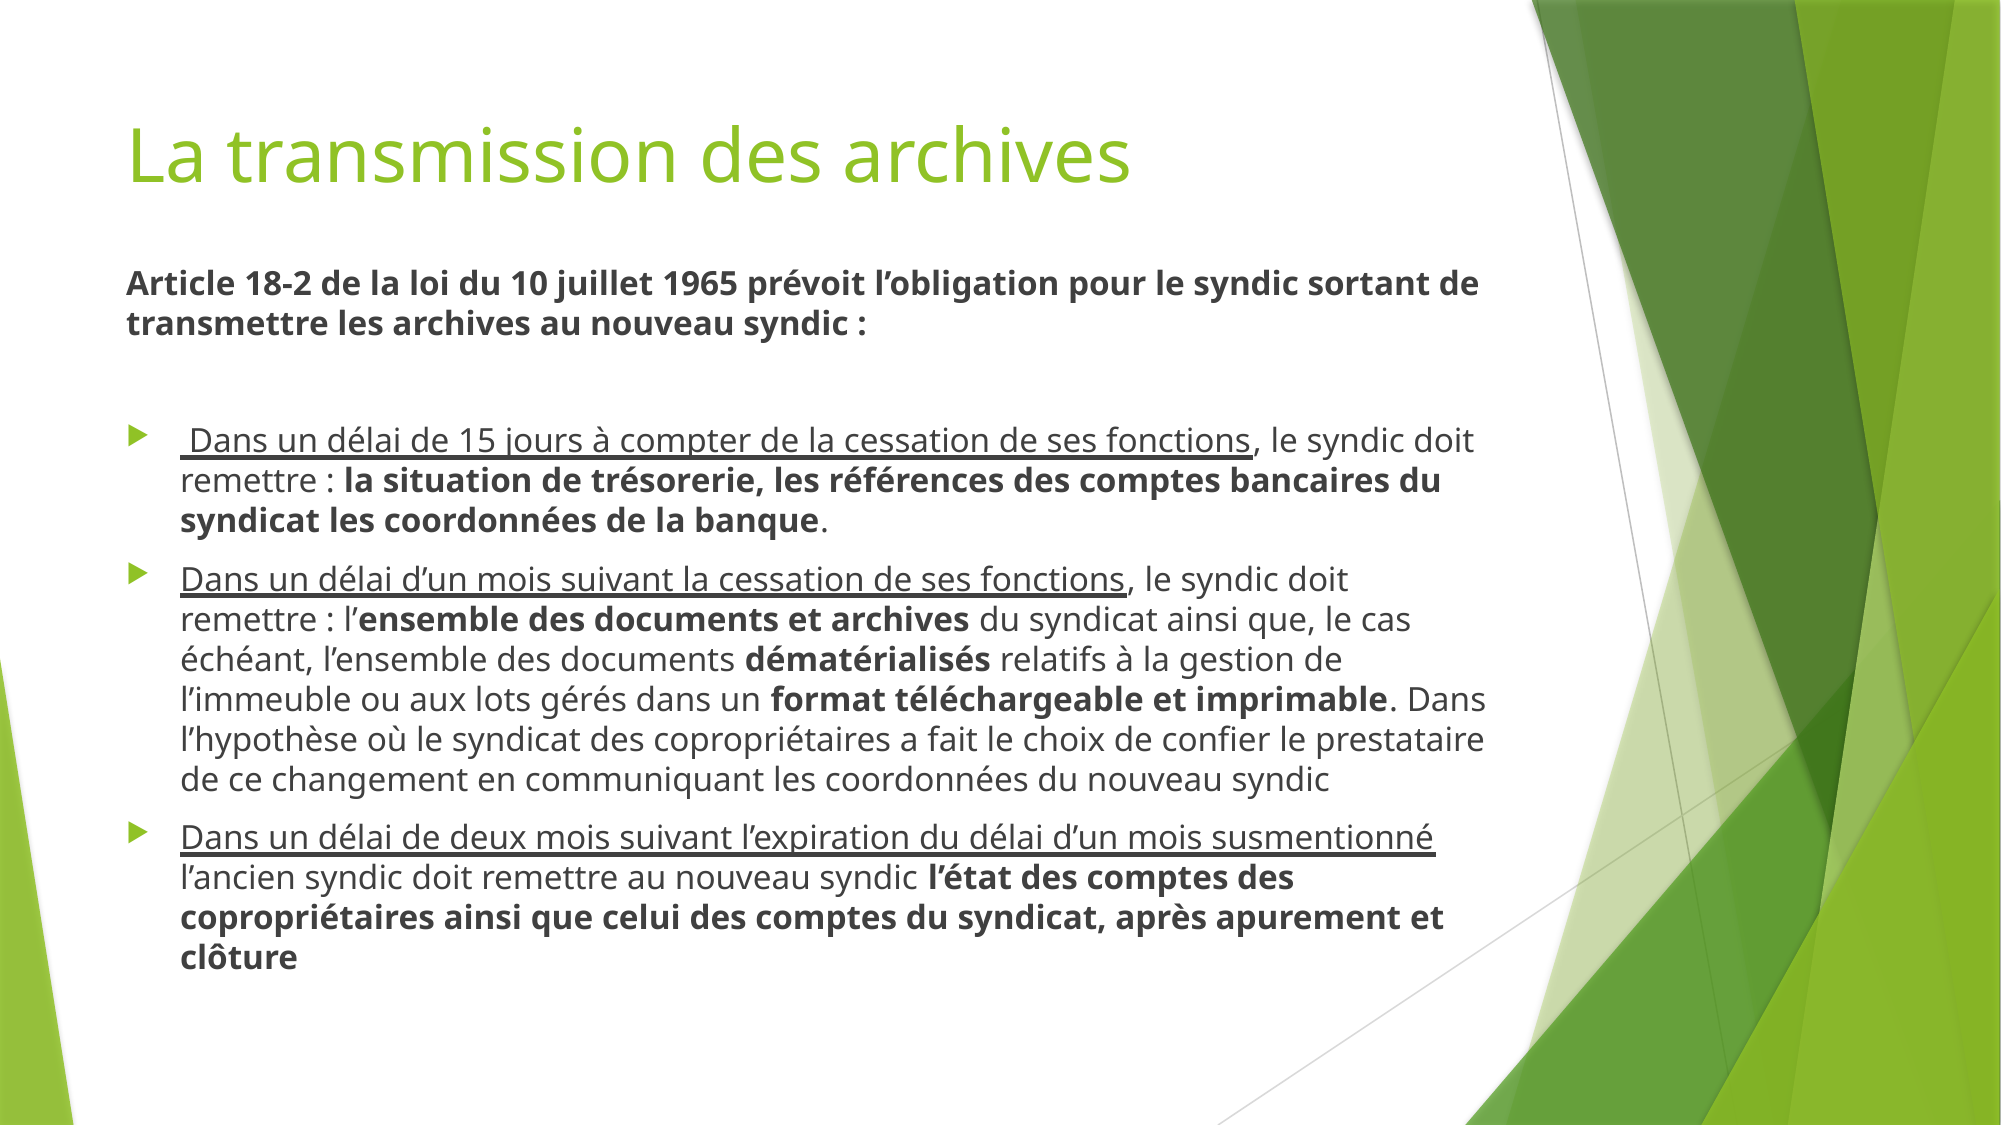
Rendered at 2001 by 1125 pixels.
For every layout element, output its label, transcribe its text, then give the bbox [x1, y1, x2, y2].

title La transmission des archives [111, 99, 1522, 254]
list Article 18-2 de la loi du 10 juillet 1965 prévoit l’obligation pour le syndic sortant de transmettre les archives au nouveau syndic : Dans un délai de 15 jours à compter de la cessation de ses fonctions, le syndic doit remettre : la situation de trésorerie, les références des comptes bancaires du syndicat les coordonnées de la banque. Dans un délai d’un mois suivant la cessation de ses fonctions, le syndic doit remettre : l’ensemble des documents et archives du syndicat ainsi que, le cas échéant, l’ensemble des documents dématérialisés relatifs à la gestion de l’immeuble ou aux lots gérés dans un format téléchargeable et imprimable. Dans l’hypothèse où le syndicat des copropriétaires a fait le choix de confier le prestataire de ce changement en communiquant les coordonnées du nouveau syndic Dans un délai de deux mois suivant l’expiration du délai d’un mois susmentionné l’ancien syndic doit remettre au nouveau syndic l’état des comptes des copropriétaires ainsi que celui des comptes du syndicat, après apurement et clôture [111, 254, 1522, 992]
